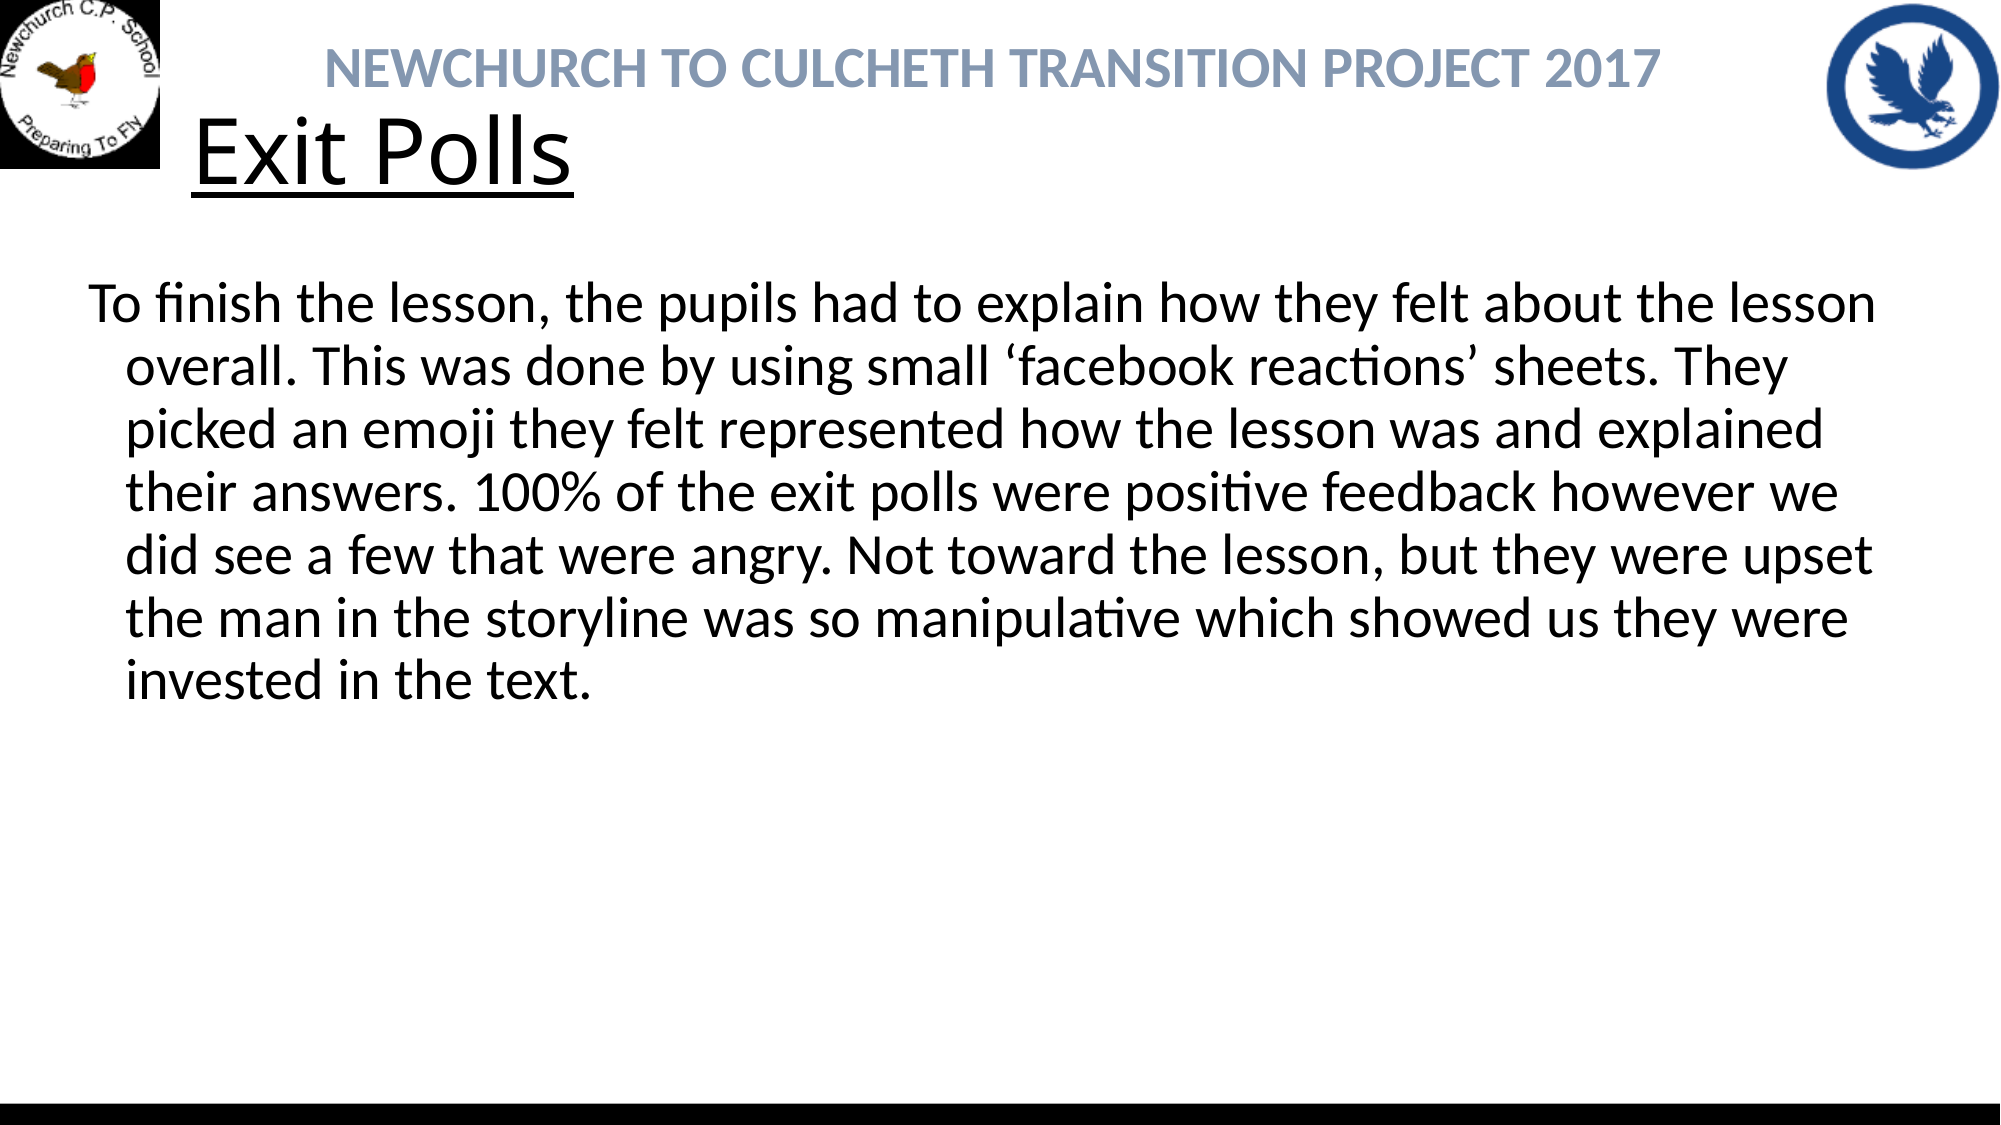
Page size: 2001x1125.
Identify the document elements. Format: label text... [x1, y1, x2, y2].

picture [1824, 0, 2001, 181]
list To finish the lesson, the pupils had to explain how they felt about the lesson overall. This was done by using small ‘facebook reactions’ sheets. They picked an emoji they felt represented how the lesson was and explained their answers. 100% of the exit polls were positive feedback however we did see a few that were angry. Not toward the lesson, but they were upset the man in the storyline was so manipulative which showed us they were invested in the text. [68, 252, 1932, 1000]
picture [0, 0, 160, 169]
title Exit Polls [171, 85, 1932, 223]
